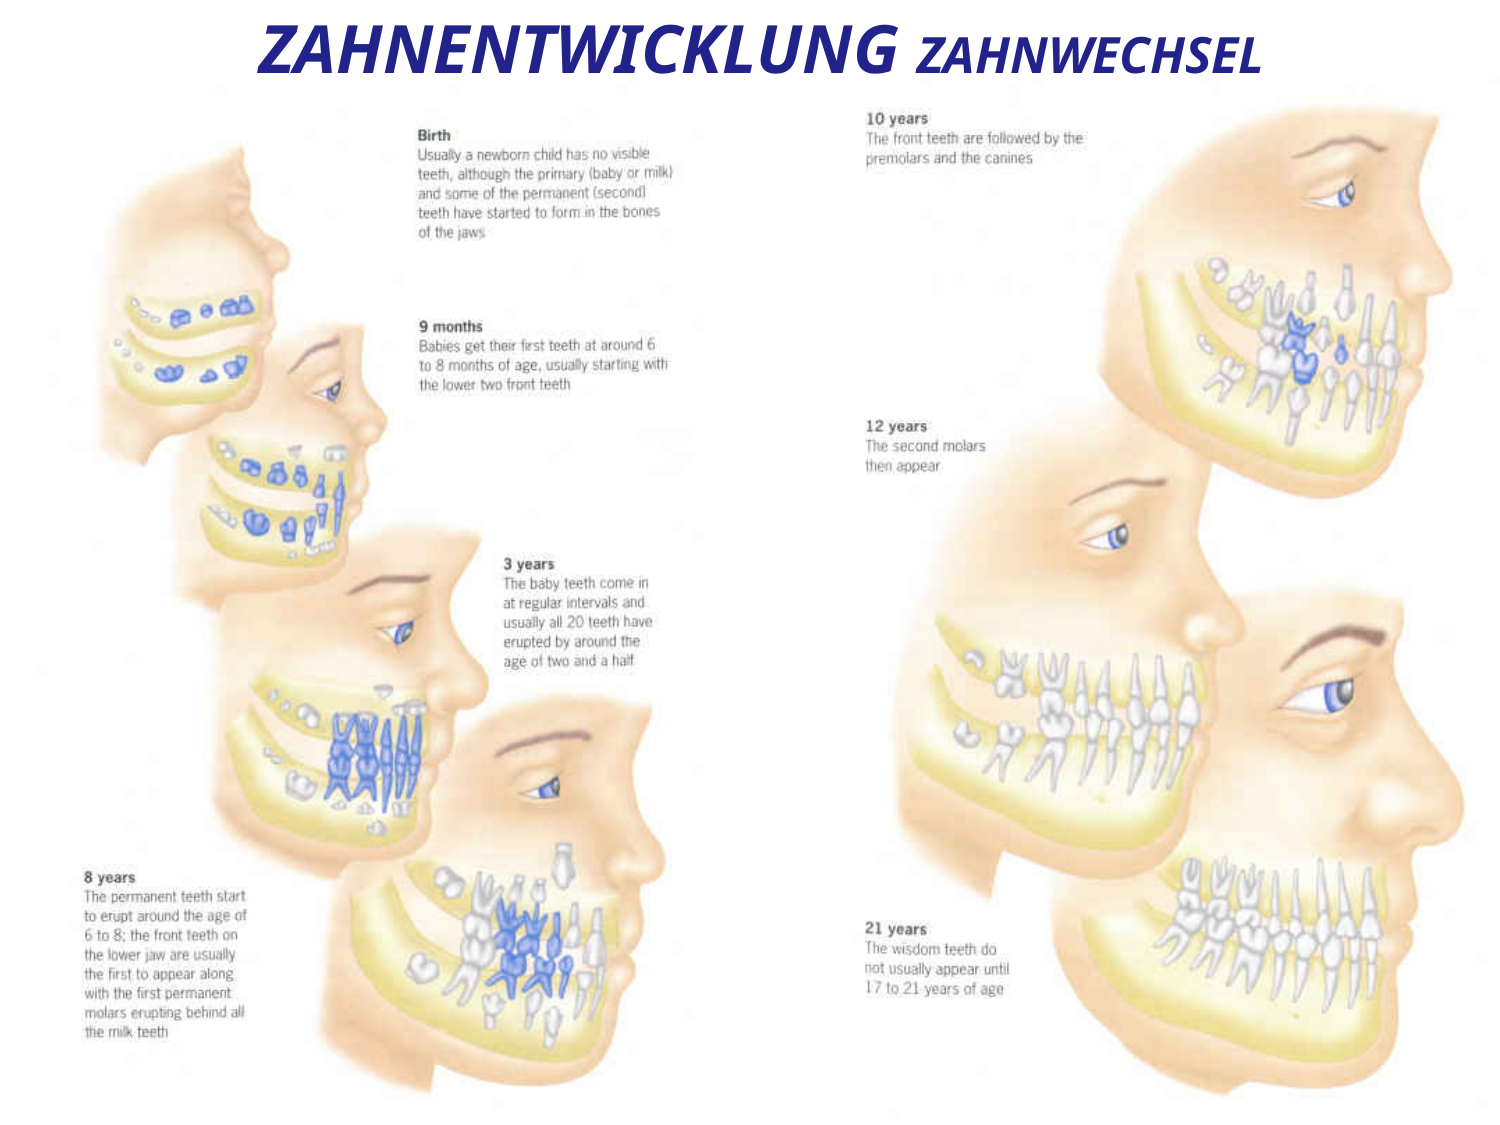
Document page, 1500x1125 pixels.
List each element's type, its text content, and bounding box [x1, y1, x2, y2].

picture [37, 74, 706, 1125]
picture [832, 74, 1500, 1125]
text_box ZAHNENTWICKLUNG ZAHNWECHSEL [244, 0, 1280, 95]
